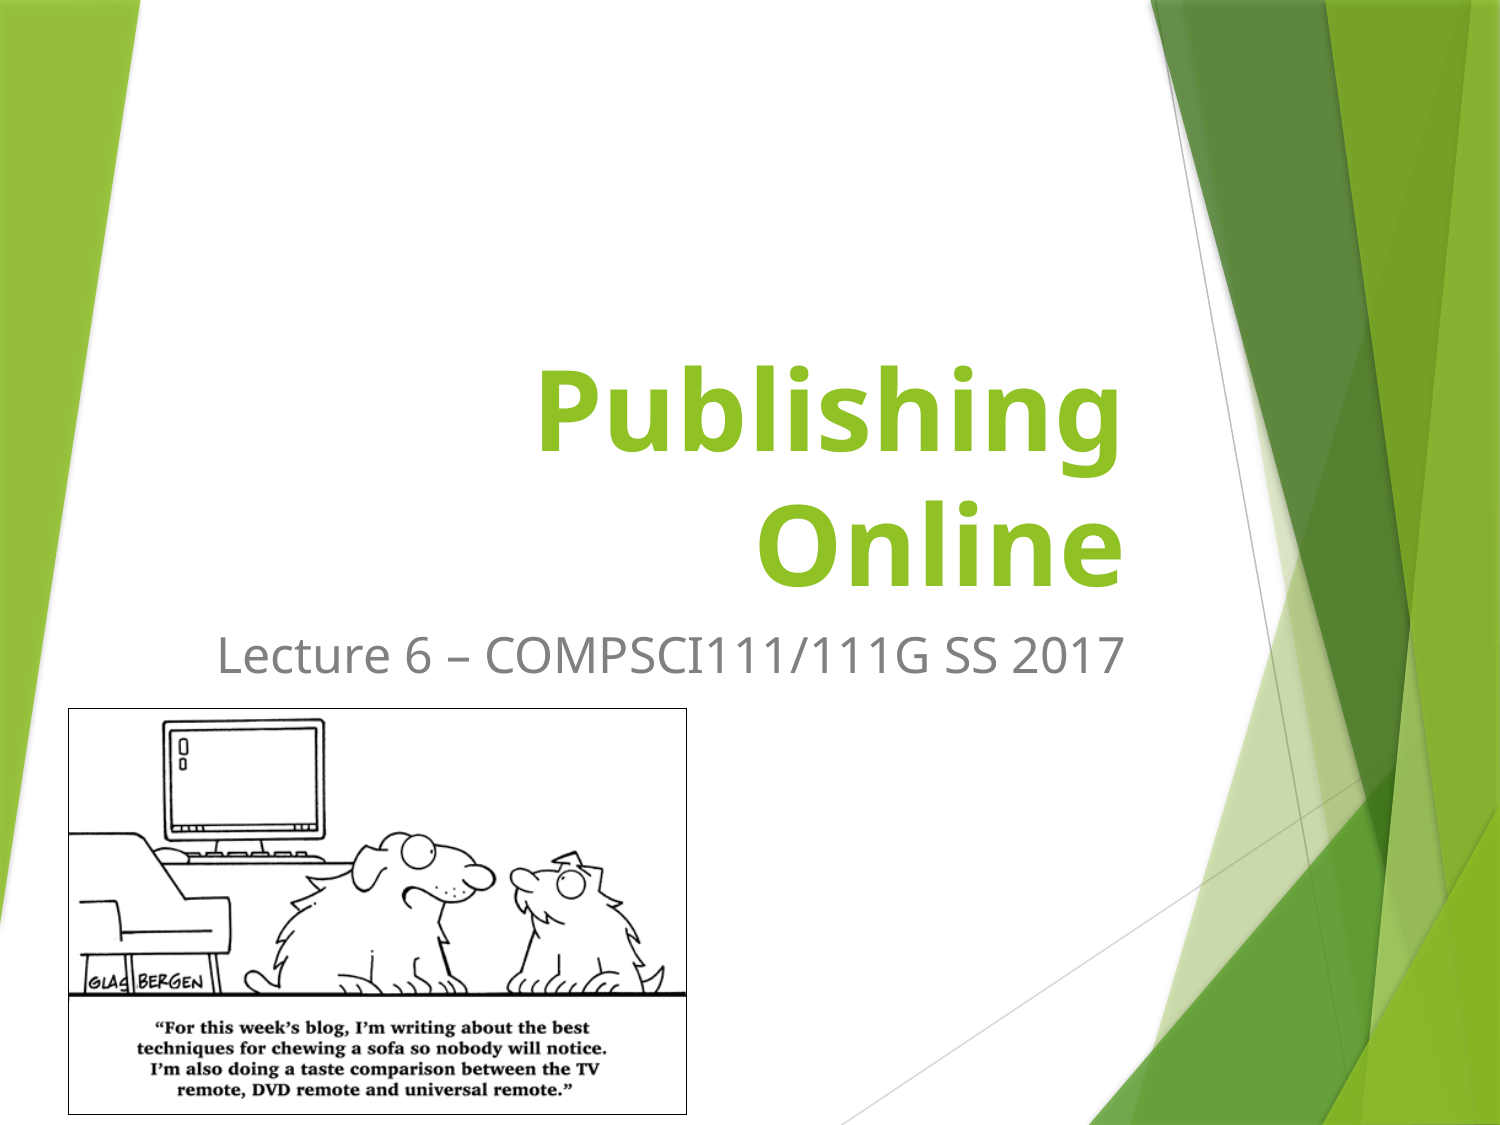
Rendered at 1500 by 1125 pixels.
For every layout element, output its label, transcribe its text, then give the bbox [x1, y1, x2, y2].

title Publishing Online [185, 346, 1142, 616]
picture [68, 707, 688, 1115]
subtitle Lecture 6 – COMPSCI111/111G SS 2017 [185, 616, 1142, 797]
